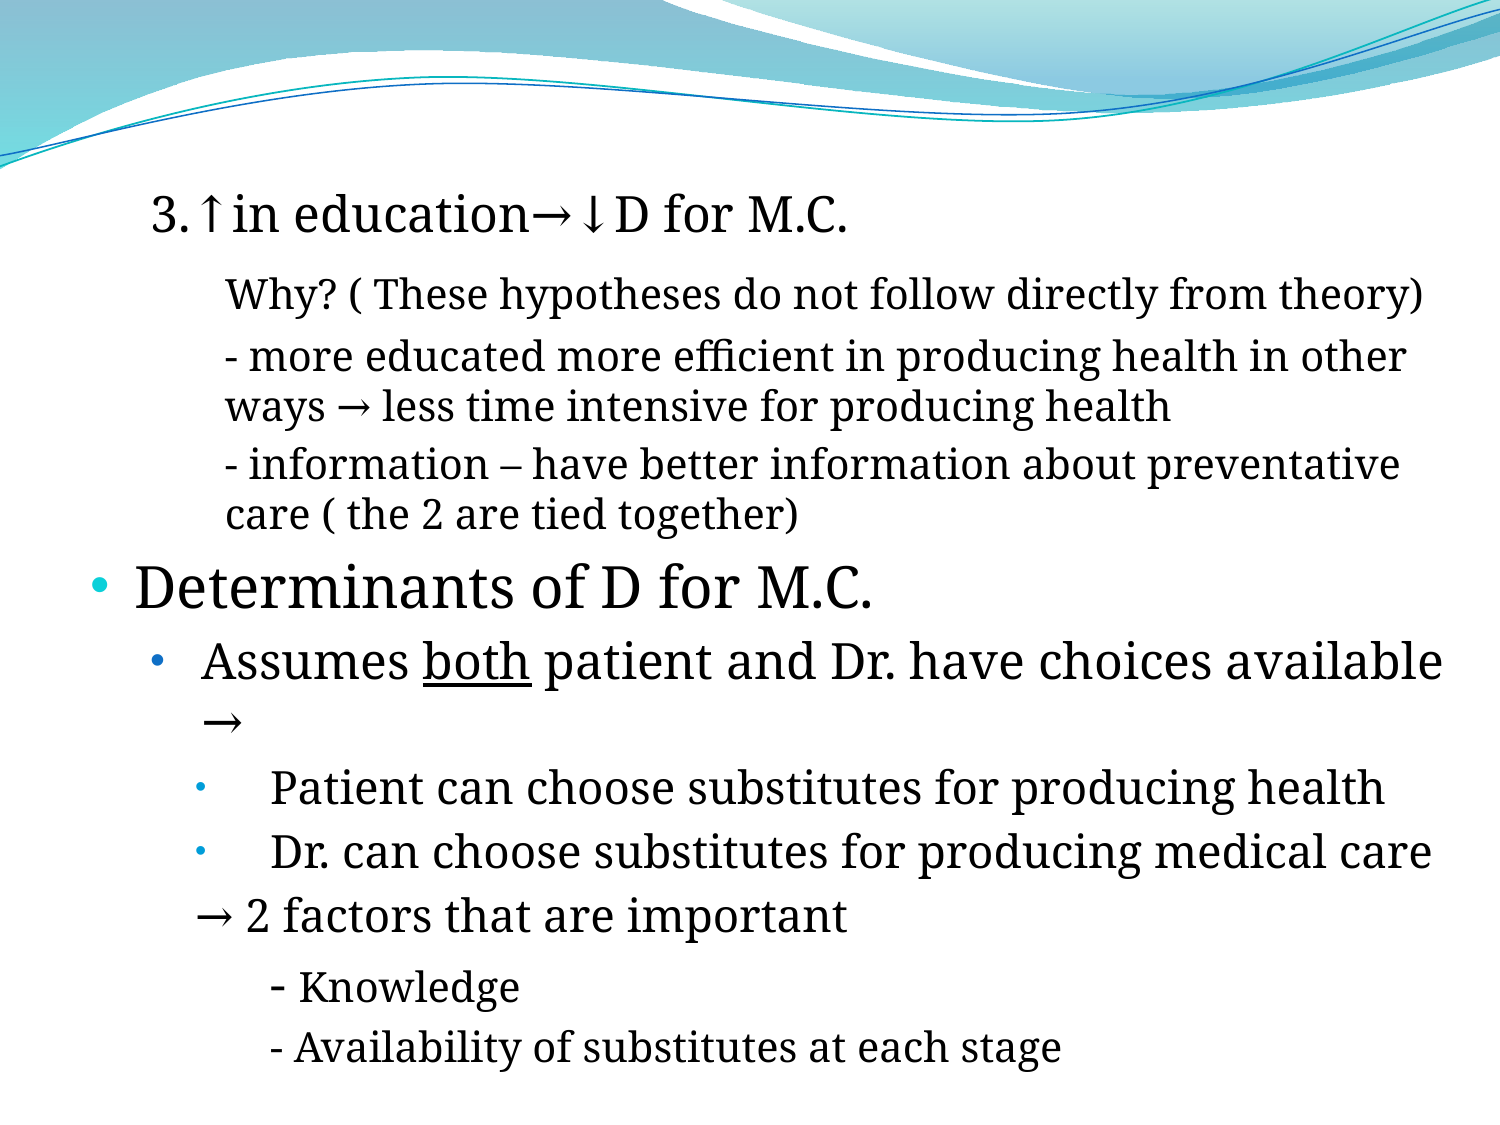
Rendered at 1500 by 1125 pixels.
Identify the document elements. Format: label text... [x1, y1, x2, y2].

list 3.↑in education→↓D for M.C. Why? ( These hypotheses do not follow directly from theory) - more educated more efficient in producing health in other ways → less time intensive for producing health - information – have better information about preventative care ( the 2 are tied together) Determinants of D for M.C. Assumes both patient and Dr. have choices available → Patient can choose substitutes for producing health Dr. can choose substitutes for producing medical care → 2 factors that are important - Knowledge - Availability of substitutes at each stage [75, 174, 1463, 1063]
